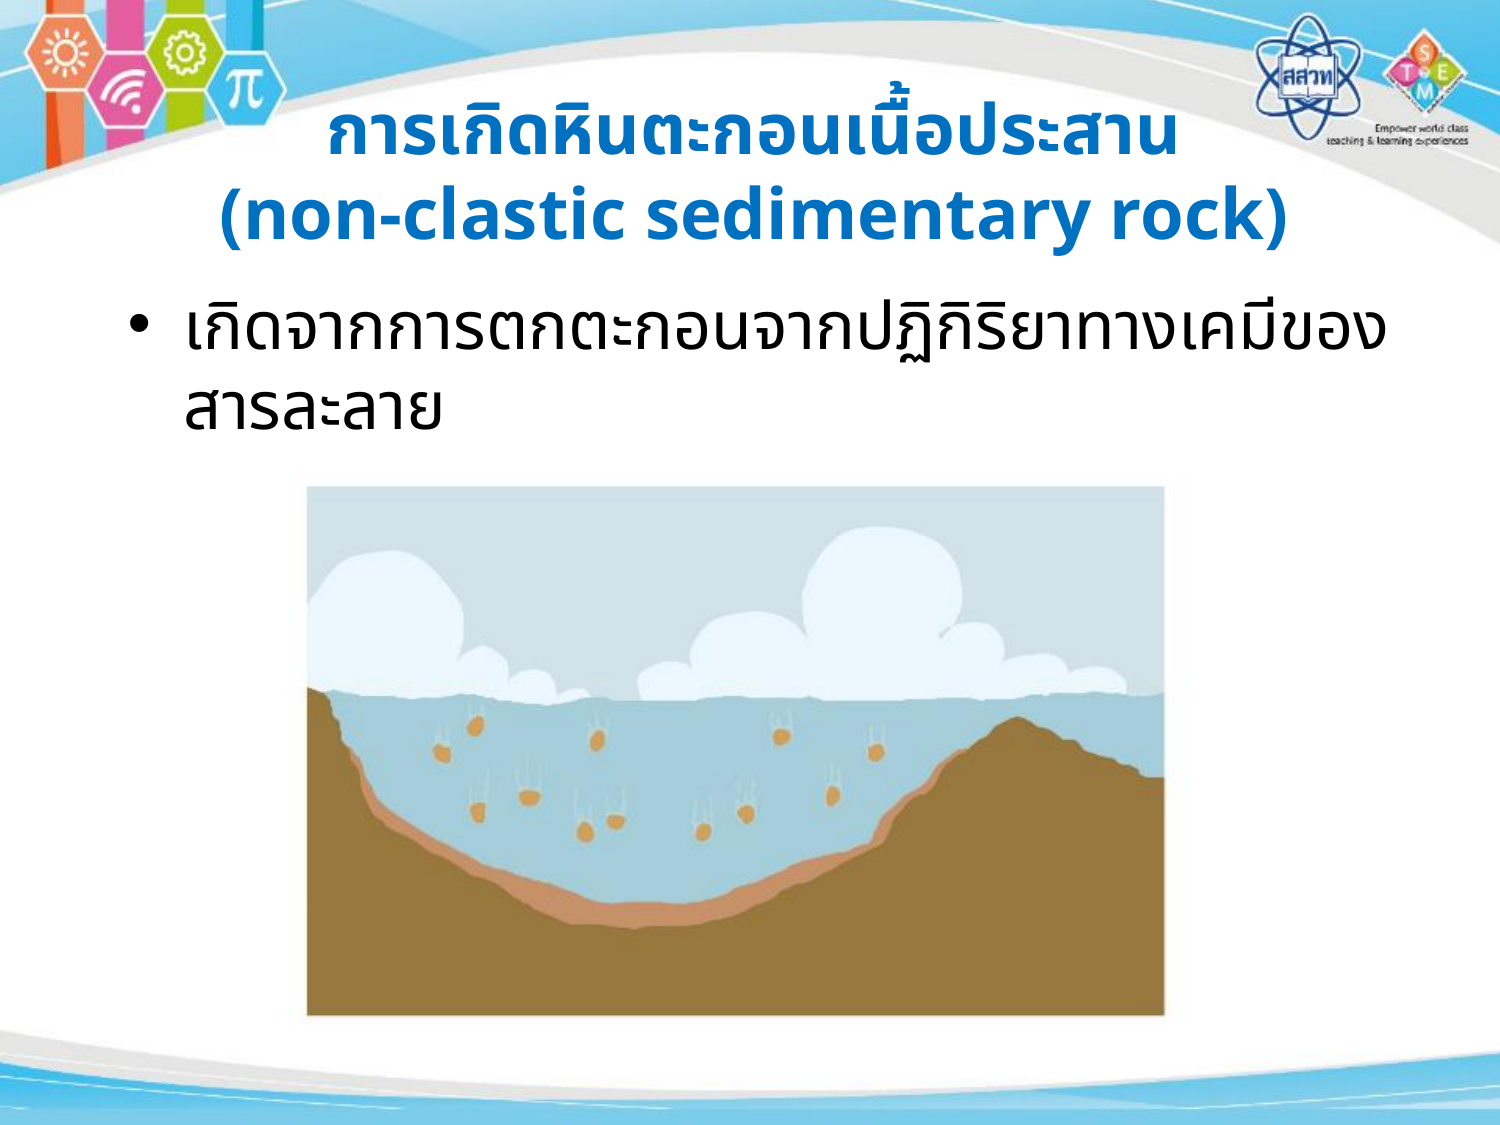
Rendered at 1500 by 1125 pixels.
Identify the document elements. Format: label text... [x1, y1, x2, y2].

picture [0, 0, 1500, 1125]
title การเกิดหินตะกอนเนื้อประสาน (non-clastic sedimentary rock) [79, 75, 1430, 263]
list เกิดจากการตกตะกอนจากปฏิกิริยาทางเคมีของสารละลาย [112, 275, 1446, 1018]
